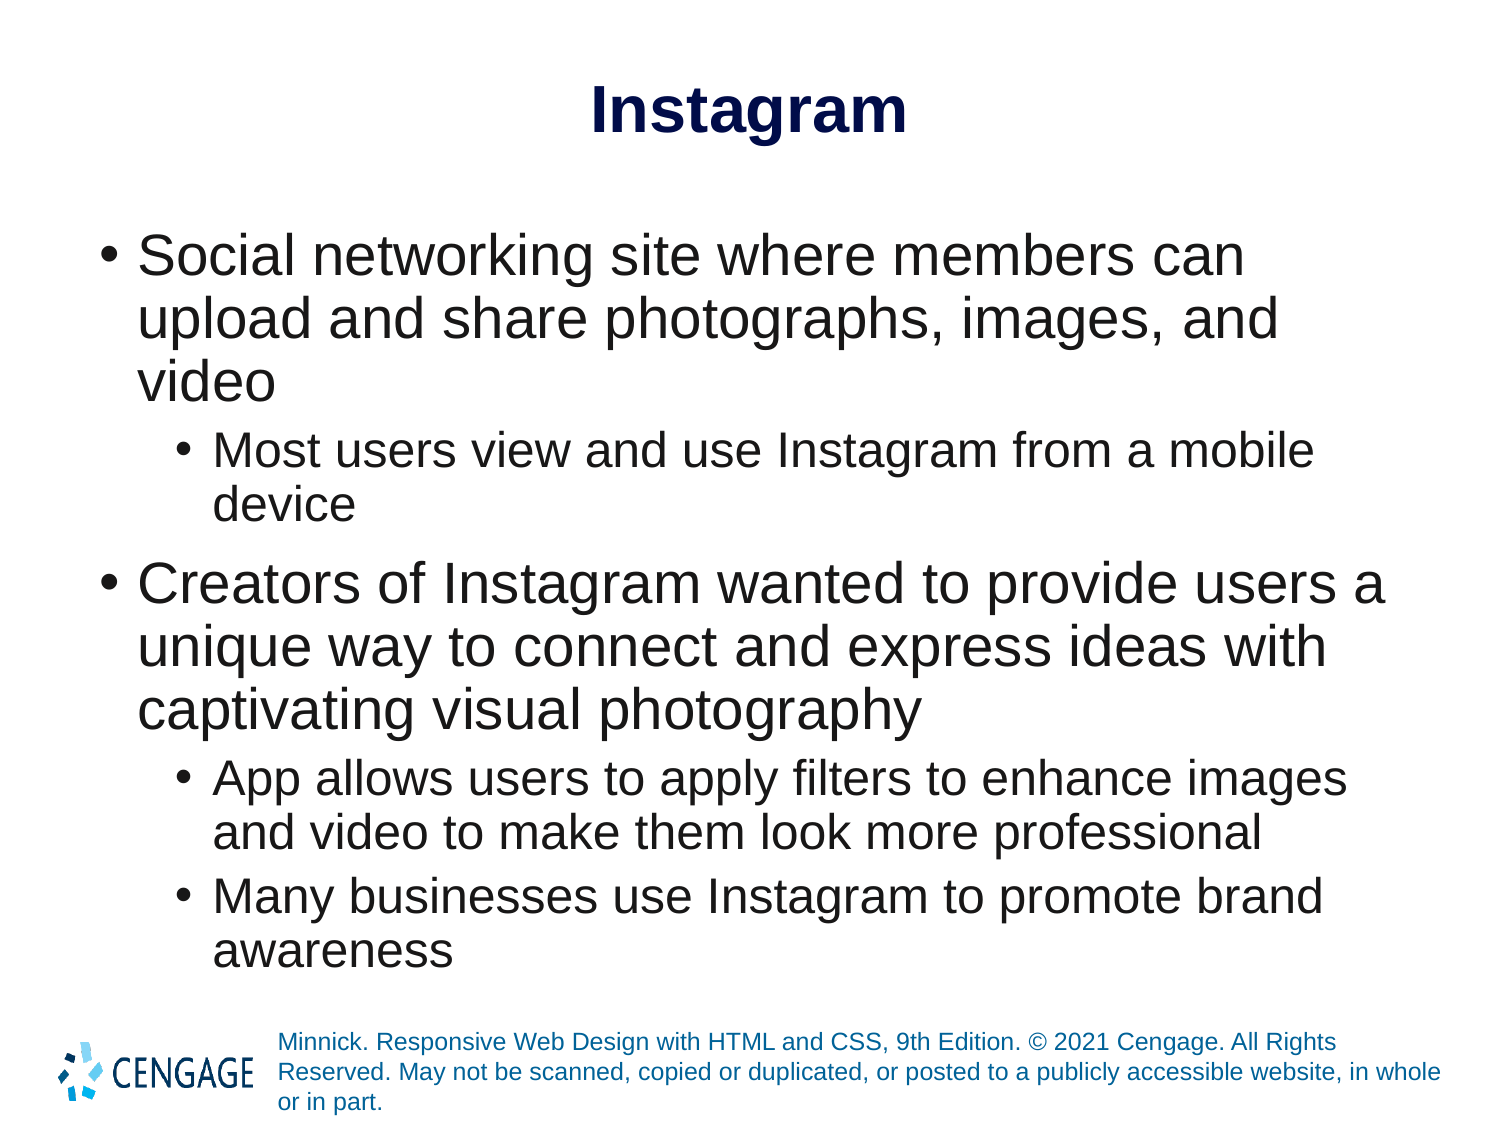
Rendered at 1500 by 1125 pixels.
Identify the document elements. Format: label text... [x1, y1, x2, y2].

footer Minnick. Responsive Web Design with HTML and CSS, 9th Edition. © 2021 Cengage. All Rights Reserved. May not be scanned, copied or duplicated, or posted to a publicly accessible website, in whole or in part. [262, 1040, 1475, 1100]
list Social networking site where members can upload and share photographs, images, and video Most users view and use Instagram from a mobile device Creators of Instagram wanted to provide users a unique way to connect and express ideas with captivating visual photography App allows users to apply filters to enhance images and video to make them look more professional Many businesses use Instagram to promote brand awareness [99, 224, 1397, 1024]
picture [58, 1042, 253, 1101]
title Instagram [103, 75, 1397, 175]
